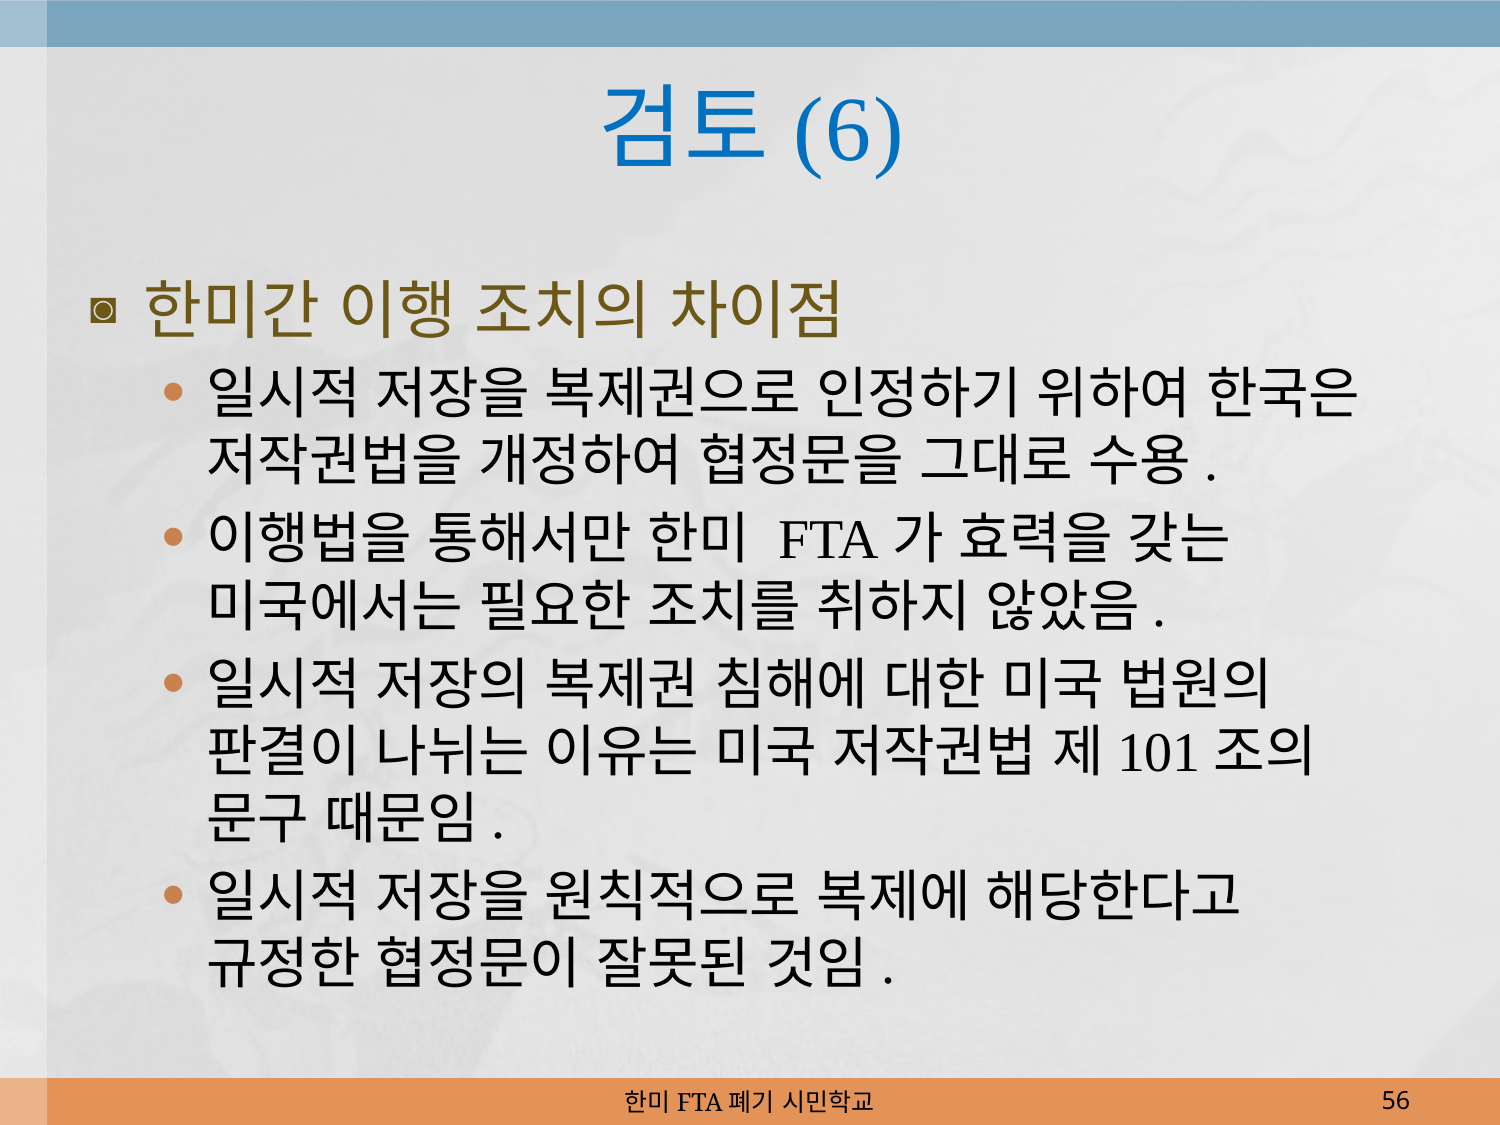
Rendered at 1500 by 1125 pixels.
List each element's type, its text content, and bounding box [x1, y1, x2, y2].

title 검토(6) [49, 46, 1454, 202]
slide_number 56 [1074, 1078, 1425, 1125]
list 한미간 이행 조치의 차이점 일시적 저장을 복제권으로 인정하기 위하여 한국은 저작권법을 개정하여 협정문을 그대로 수용. 이행법을 통해서만 한미 FTA가 효력을 갖는 미국에서는 필요한 조치를 취하지 않았음. 일시적 저장의 복제권 침해에 대한 미국 법원의 판결이 나뉘는 이유는 미국 저작권법 제101조의 문구 때문임. 일시적 저장을 원칙적으로 복제에 해당한다고 규정한 협정문이 잘못된 것임. [75, 262, 1425, 1005]
footer 한미FTA폐기 시민학교 [512, 1078, 988, 1125]
